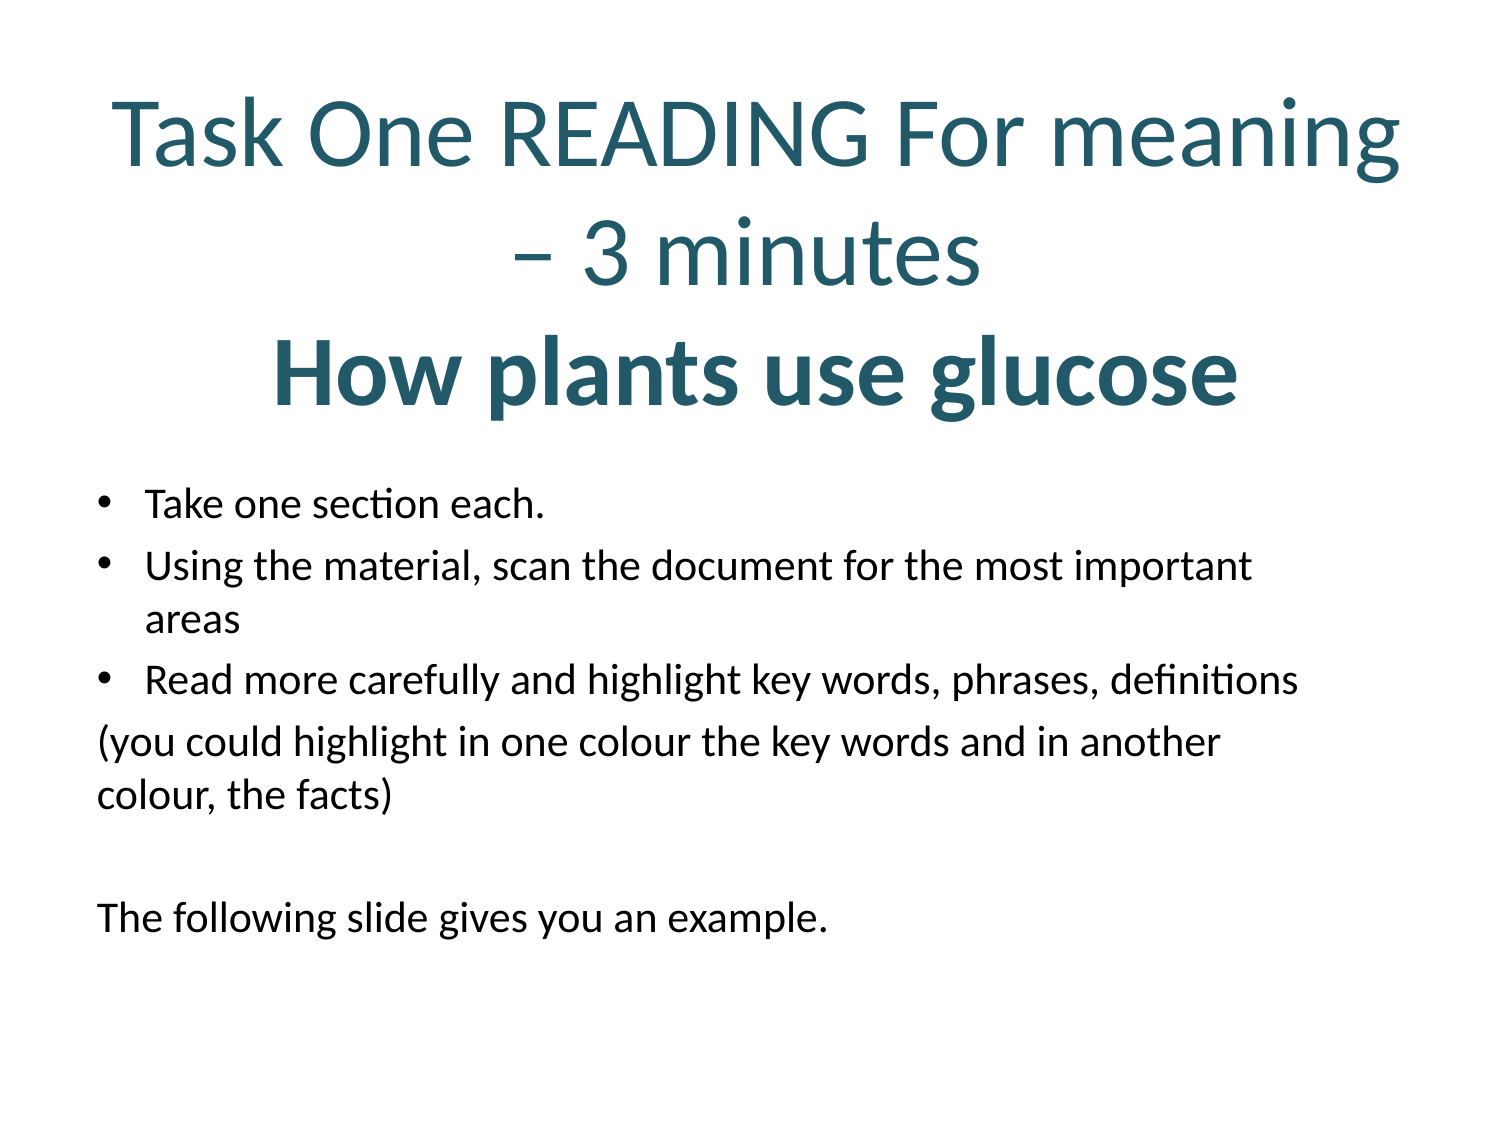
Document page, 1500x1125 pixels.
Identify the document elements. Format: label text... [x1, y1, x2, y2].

title Task One READING For meaning – 3 minutes How plants use glucose [81, 56, 1432, 436]
list Take one section each. Using the material, scan the document for the most important areas Read more carefully and highlight key words, phrases, definitions (you could highlight in one colour the key words and in another colour, the facts) The following slide gives you an example. [81, 435, 1322, 1005]
